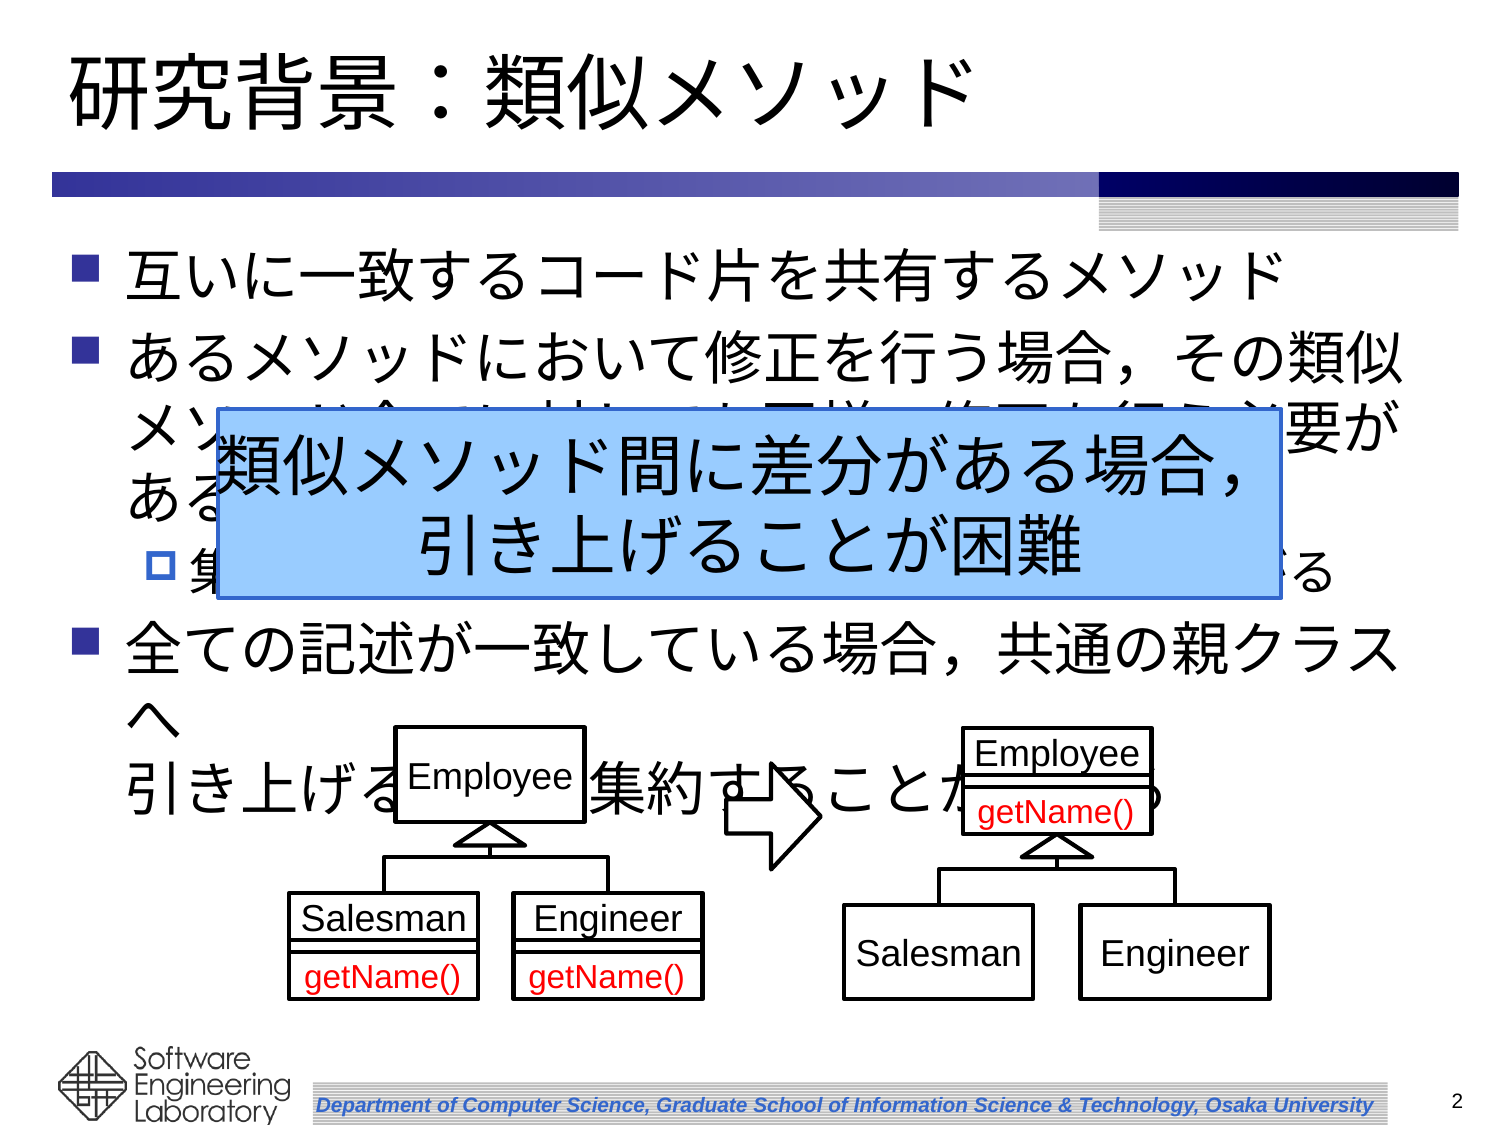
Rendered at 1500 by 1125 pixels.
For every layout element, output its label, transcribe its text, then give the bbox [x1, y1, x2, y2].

slide_number 1 [1387, 1079, 1479, 1125]
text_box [401, 803, 473, 911]
text_box Salesman [842, 903, 1035, 1001]
text_box Salesman [287, 891, 480, 938]
text_box getName() [961, 785, 1154, 836]
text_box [513, 797, 585, 917]
text_box 類似メソッド間に差分がある場合， 引き上げることが困難 [216, 407, 1283, 600]
title 研究背景：類似メソッド [51, 18, 1459, 162]
text_box Engineer [511, 891, 705, 938]
text_box [287, 938, 480, 950]
text_box Engineer [1078, 903, 1272, 1001]
list 互いに一致するコード片を共有するメソッド あるメソッドにおいて修正を行う場合，その類似メソッド全てに対しても同様の修正を行う必要がある 集約することで保守にかかるコストの低減に繋がる 全ての記述が一致している場合，共通の親クラスへ 引き上げることで集約することができる [52, 231, 1460, 776]
text_box getName() [287, 950, 480, 1001]
text_box [477, 820, 508, 848]
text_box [1080, 810, 1152, 929]
text_box Employee [393, 725, 587, 824]
text_box Employee [961, 726, 1154, 773]
text_box [511, 938, 705, 950]
text_box [724, 761, 823, 872]
text_box getName() [511, 950, 705, 1001]
text_box [1037, 832, 1075, 860]
picture [58, 1046, 290, 1125]
text_box [961, 773, 1154, 785]
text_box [962, 809, 1034, 929]
